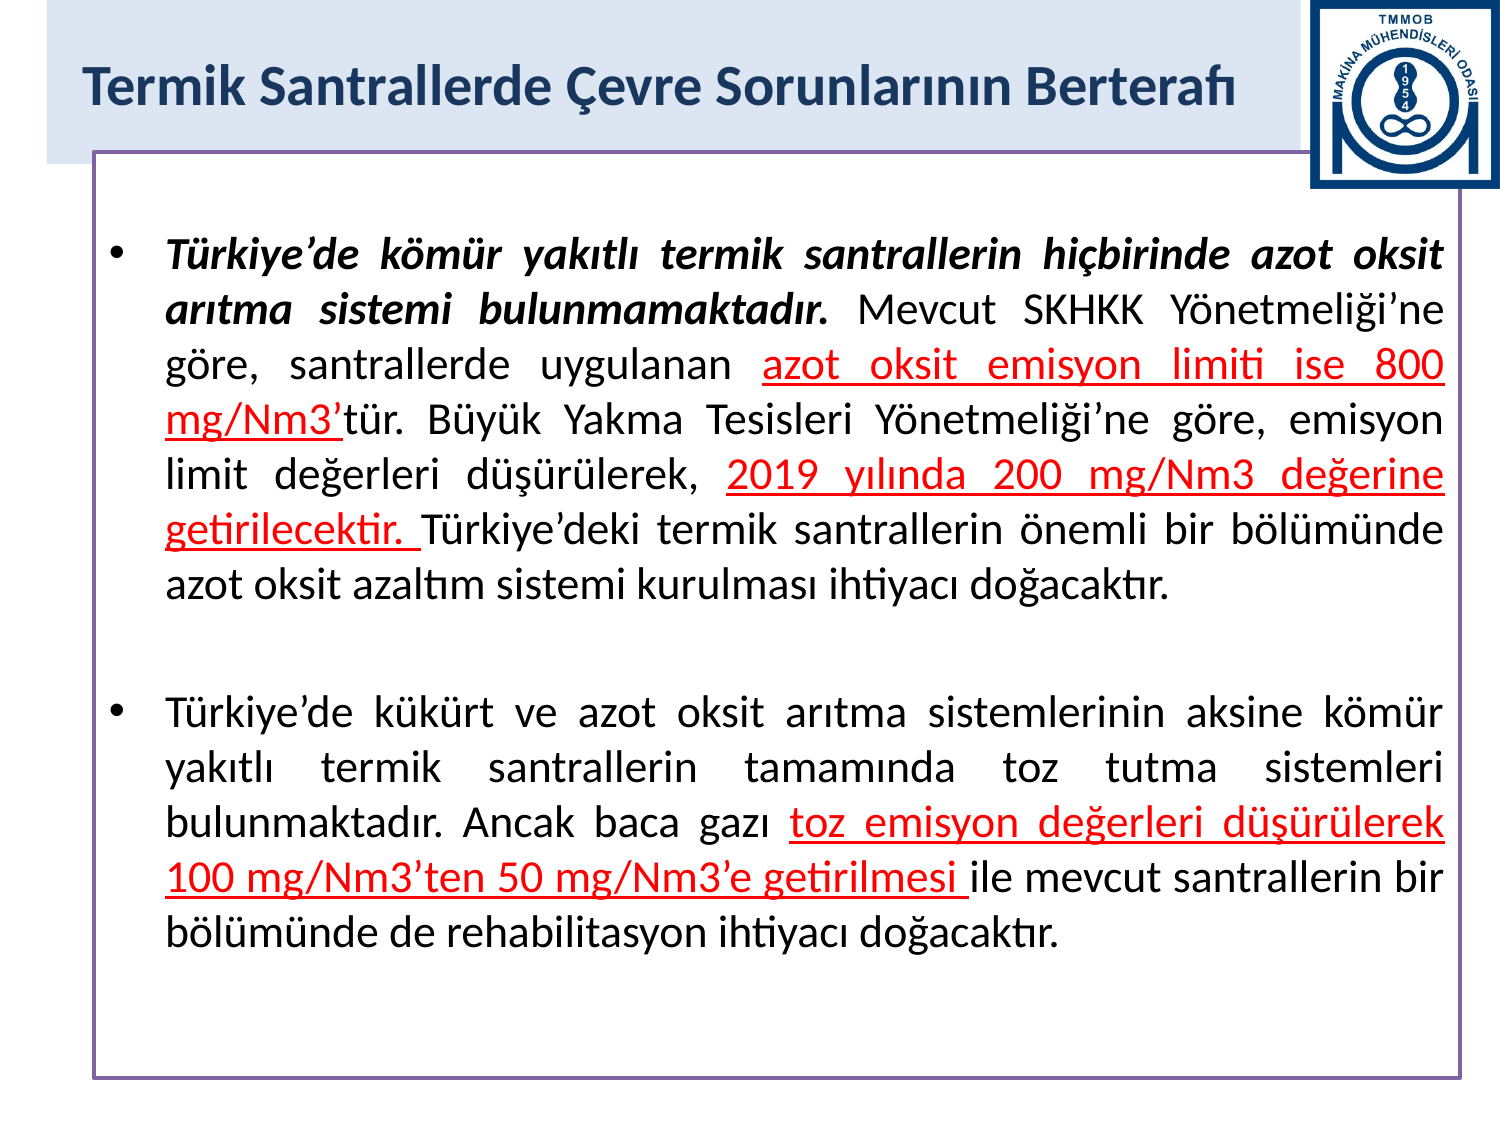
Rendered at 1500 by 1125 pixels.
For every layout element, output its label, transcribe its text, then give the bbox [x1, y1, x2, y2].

title Termik Santrallerde Çevre Sorunlarının Berterafı [46, 0, 1301, 164]
picture [1310, 0, 1500, 190]
list Türkiye’de kömür yakıtlı termik santrallerin hiçbirinde azot oksit arıtma sistemi bulunmamaktadır. Mevcut SKHKK Yönetmeliği’ne göre, santrallerde uygulanan azot oksit emisyon limiti ise 800 mg/Nm3’tür. Büyük Yakma Tesisleri Yönetmeliği’ne göre, emisyon limit değerleri düşürülerek, 2019 yılında 200 mg/Nm3 değerine getirilecektir. Türkiye’deki termik santrallerin önemli bir bölümünde azot oksit azaltım sistemi kurulması ihtiyacı doğacaktır. Türkiye’de kükürt ve azot oksit arıtma sistemlerinin aksine kömür yakıtlı termik santrallerin tamamında toz tutma sistemleri bulunmaktadır. Ancak baca gazı toz emisyon değerleri düşürülerek 100 mg/Nm3’ten 50 mg/Nm3’e getirilmesi ile mevcut santrallerin bir bölümünde de rehabilitasyon ihtiyacı doğacaktır. [92, 150, 1462, 1080]
